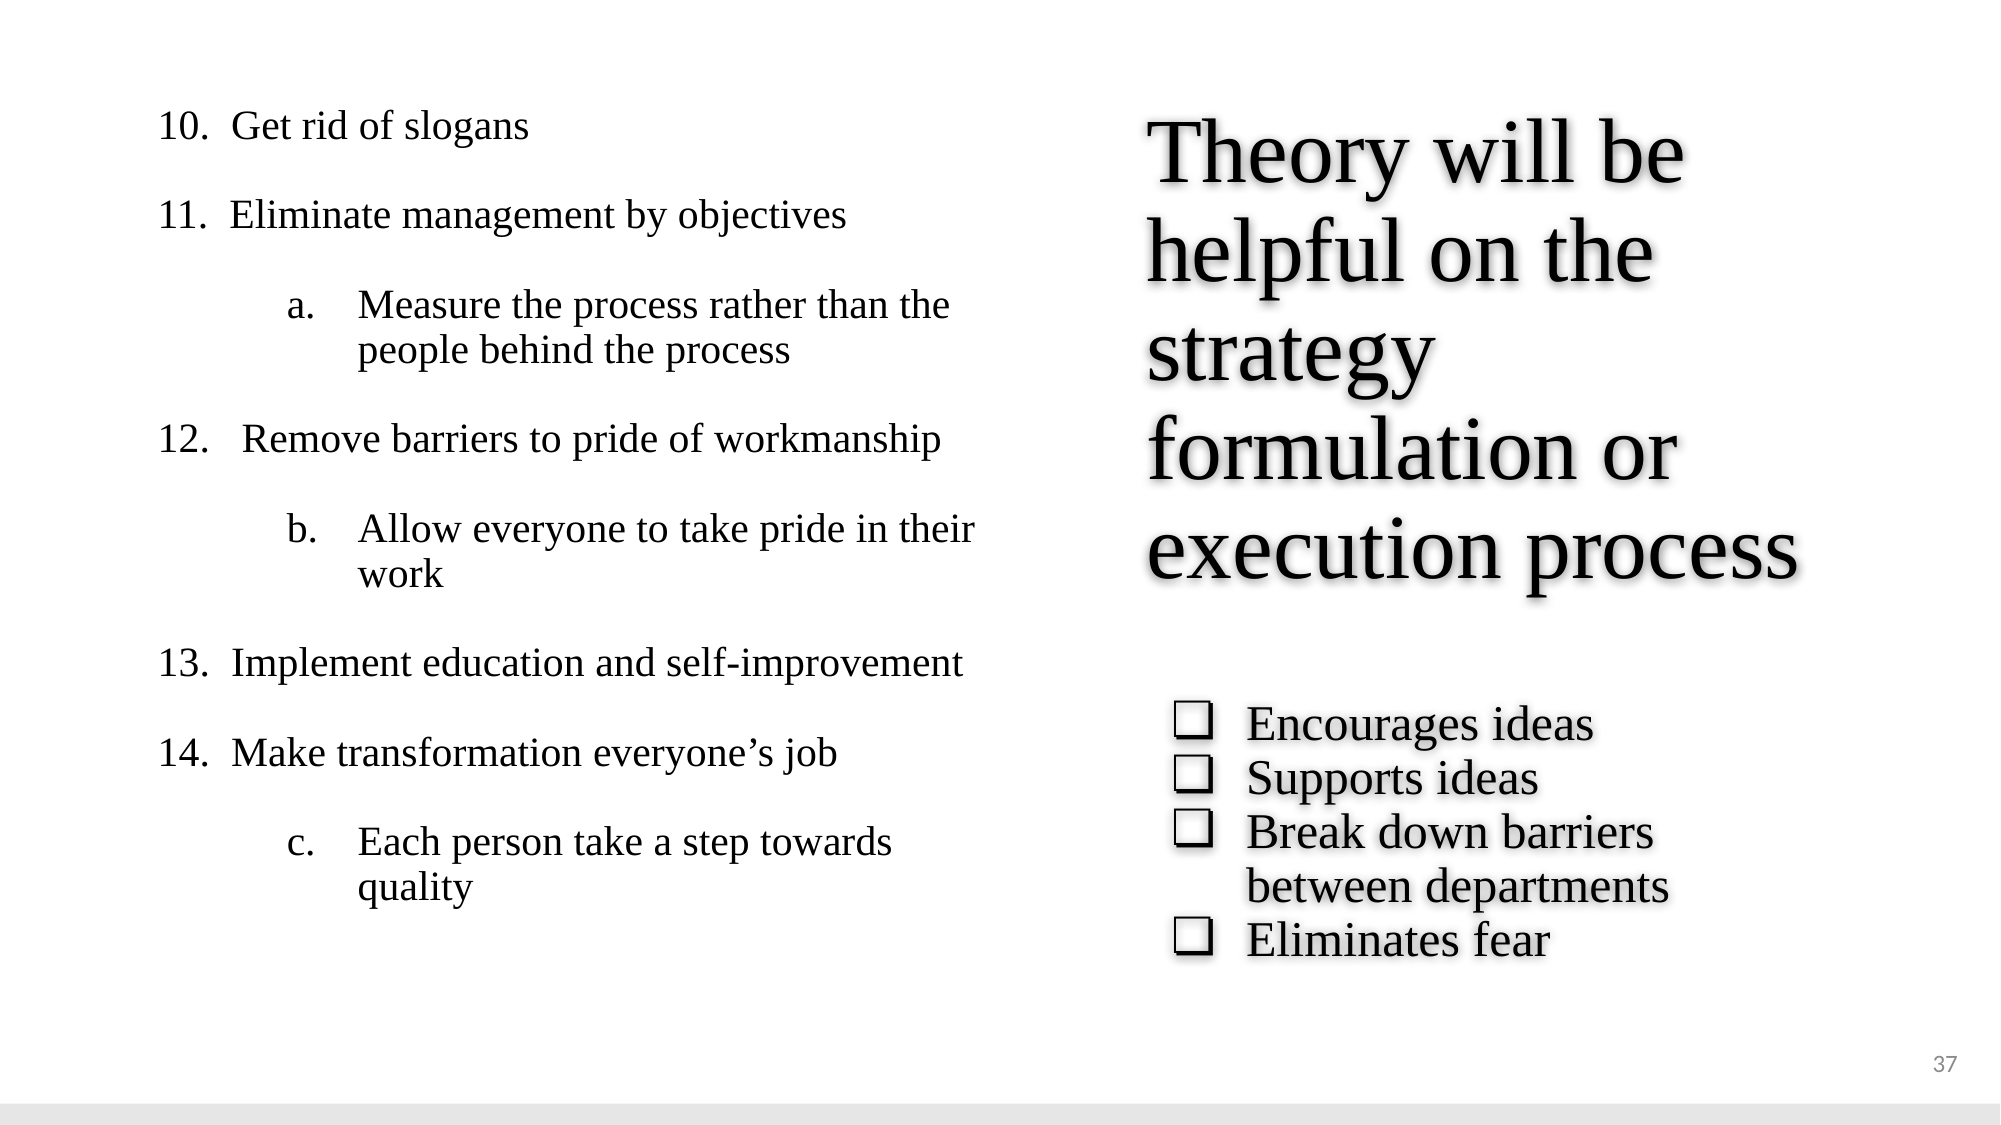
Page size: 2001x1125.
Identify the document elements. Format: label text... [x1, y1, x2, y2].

list 10. Get rid of slogans 11. Eliminate management by objectives Measure the process rather than the people behind the process 12. Remove barriers to pride of workmanship Allow everyone to take pride in their work 13. Implement education and self-improvement 14. Make transformation everyone’s job Each person take a step towards quality [137, 83, 1030, 964]
slide_number 37 [1853, 1019, 1974, 1106]
title Theory will be helpful on the strategy formulation or execution process Encourages ideas Supports ideas Break down barriers between departments Eliminates fear Naira Davtyan [1126, 83, 1850, 1083]
